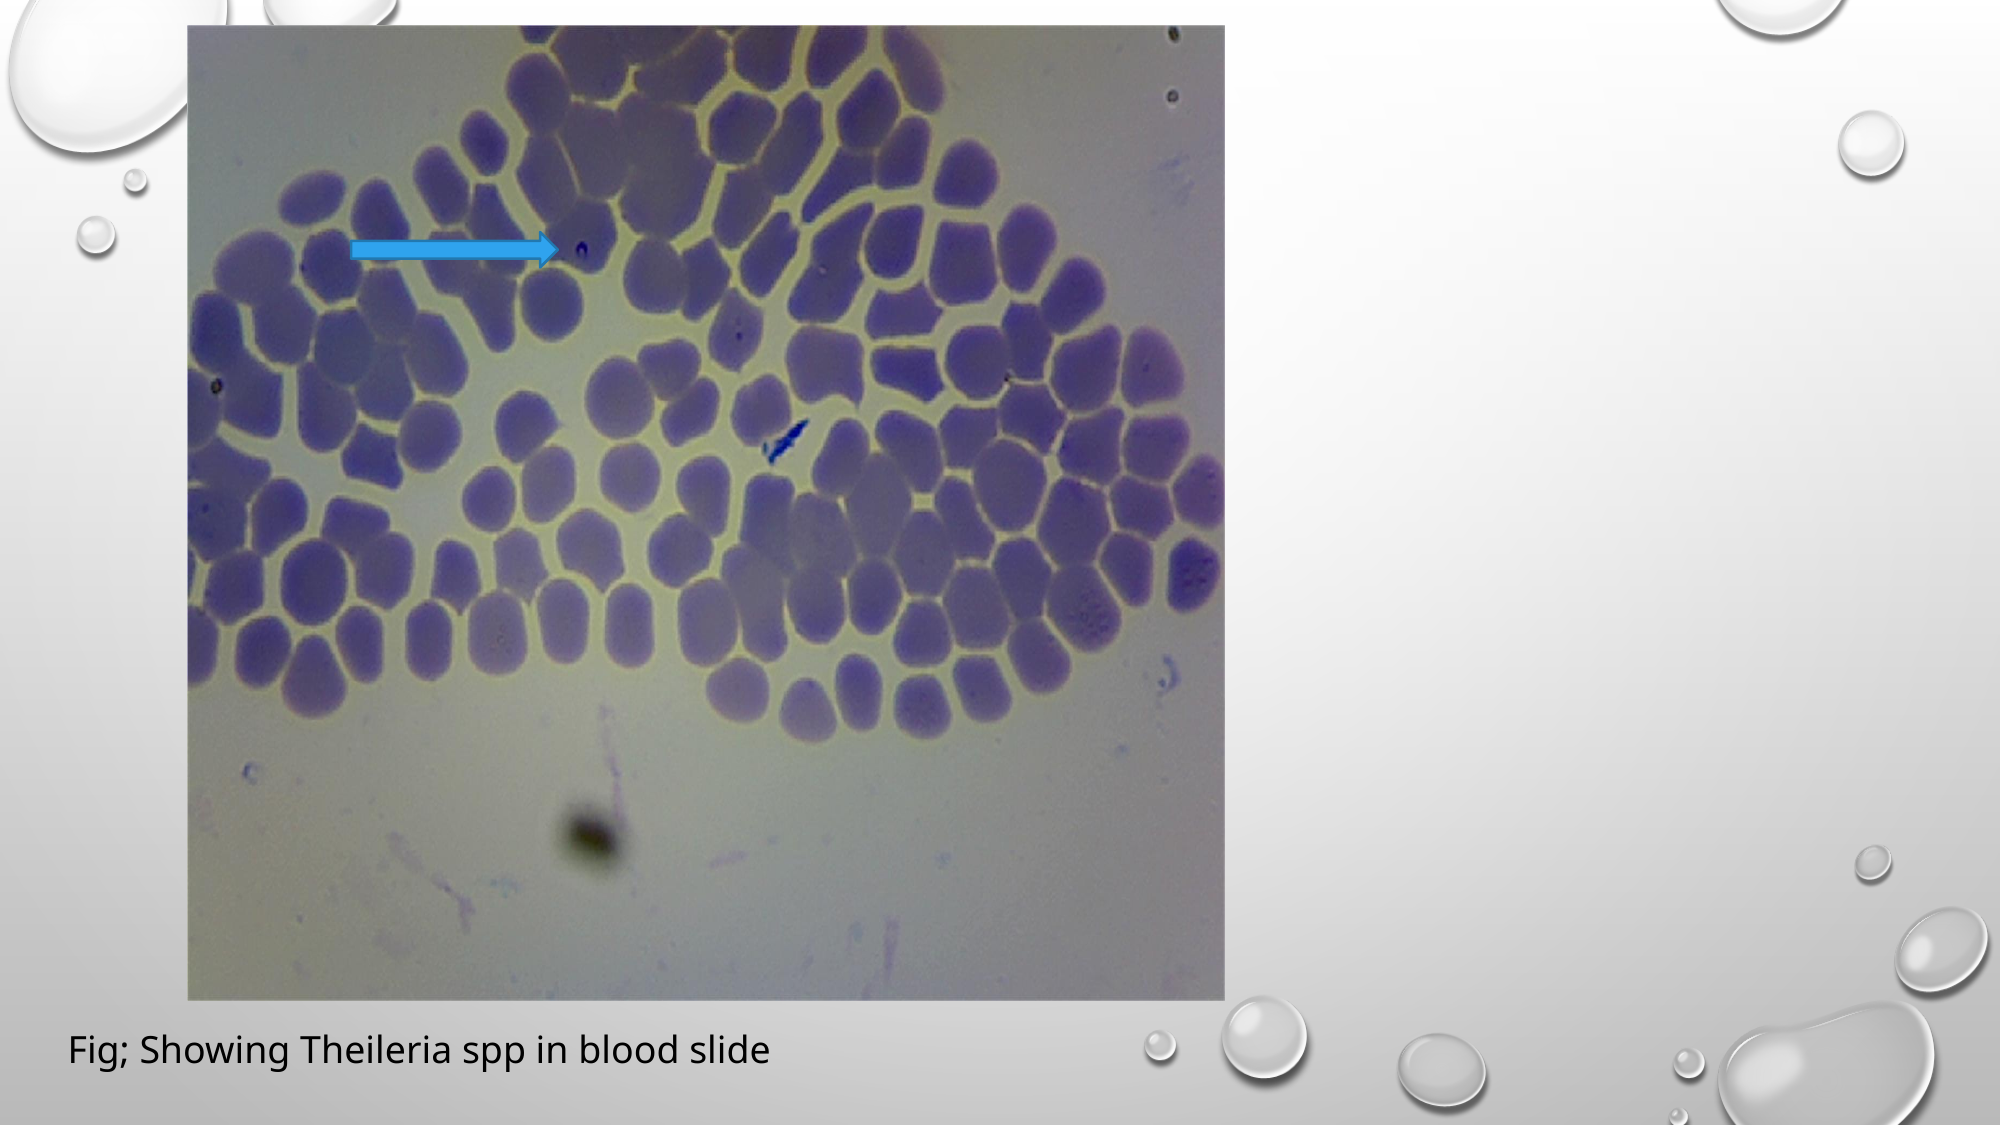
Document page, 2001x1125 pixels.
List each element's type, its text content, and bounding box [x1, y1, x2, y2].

picture [0, 0, 2000, 1125]
text_box Fig; Showing Theileria spp in blood slide [52, 1018, 912, 1079]
